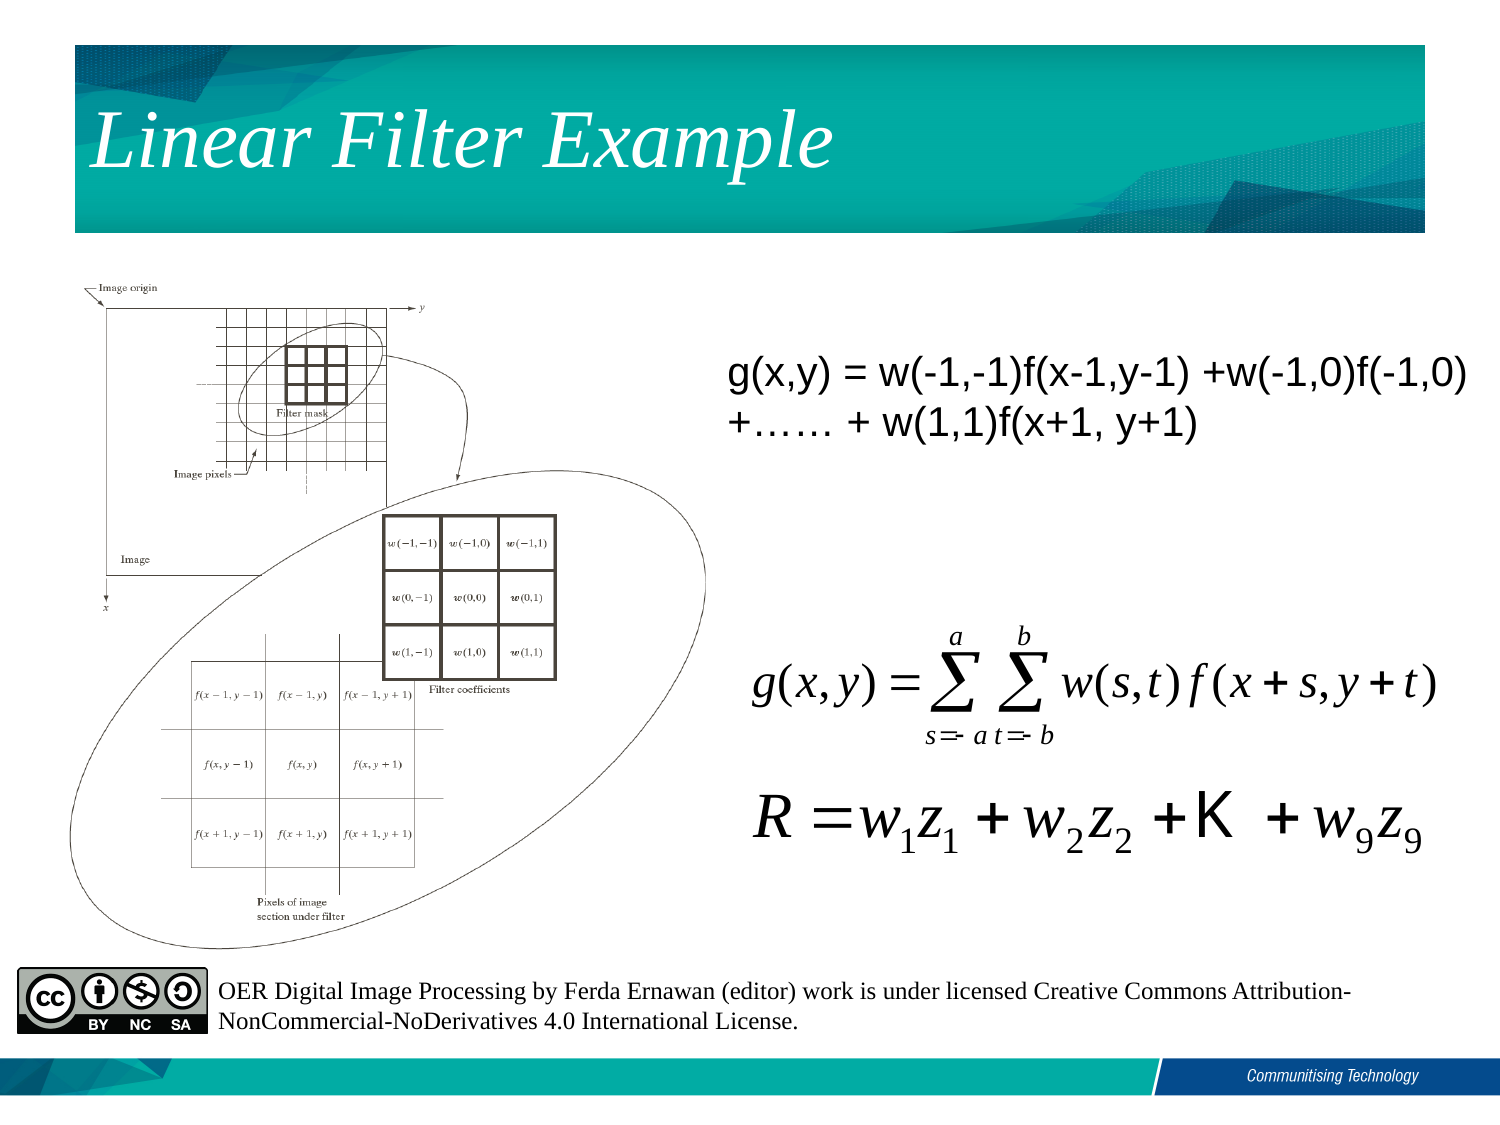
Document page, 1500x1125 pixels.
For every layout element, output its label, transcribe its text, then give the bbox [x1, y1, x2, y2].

title Linear Filter Example [75, 66, 1350, 202]
picture [0, 0, 1500, 1125]
text_box g(x,y) = w(-1,-1)f(x-1,y-1) +w(-1,0)f(-1,0) +…… + w(1,1)f(x+1, y+1) [716, 337, 1500, 453]
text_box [749, 786, 1426, 857]
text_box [749, 621, 1438, 748]
